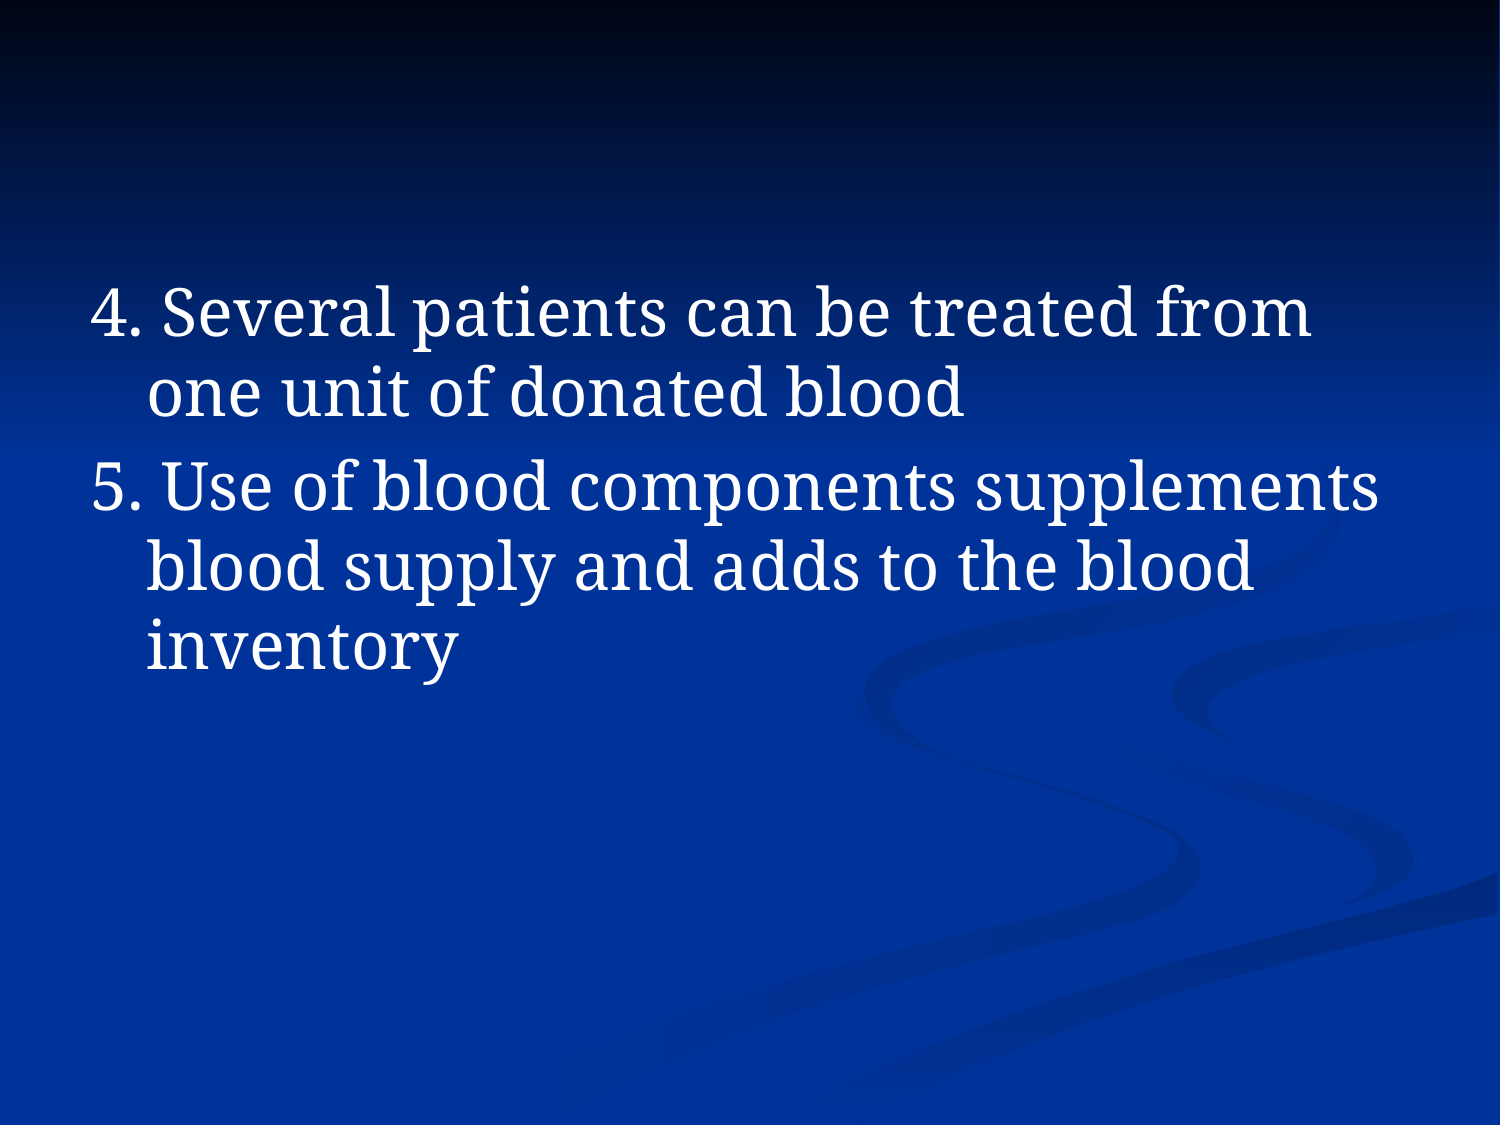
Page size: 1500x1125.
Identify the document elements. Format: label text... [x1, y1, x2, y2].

list 4. Several patients can be treated from one unit of donated blood 5. Use of blood components supplements blood supply and adds to the blood inventory [74, 262, 1426, 1006]
